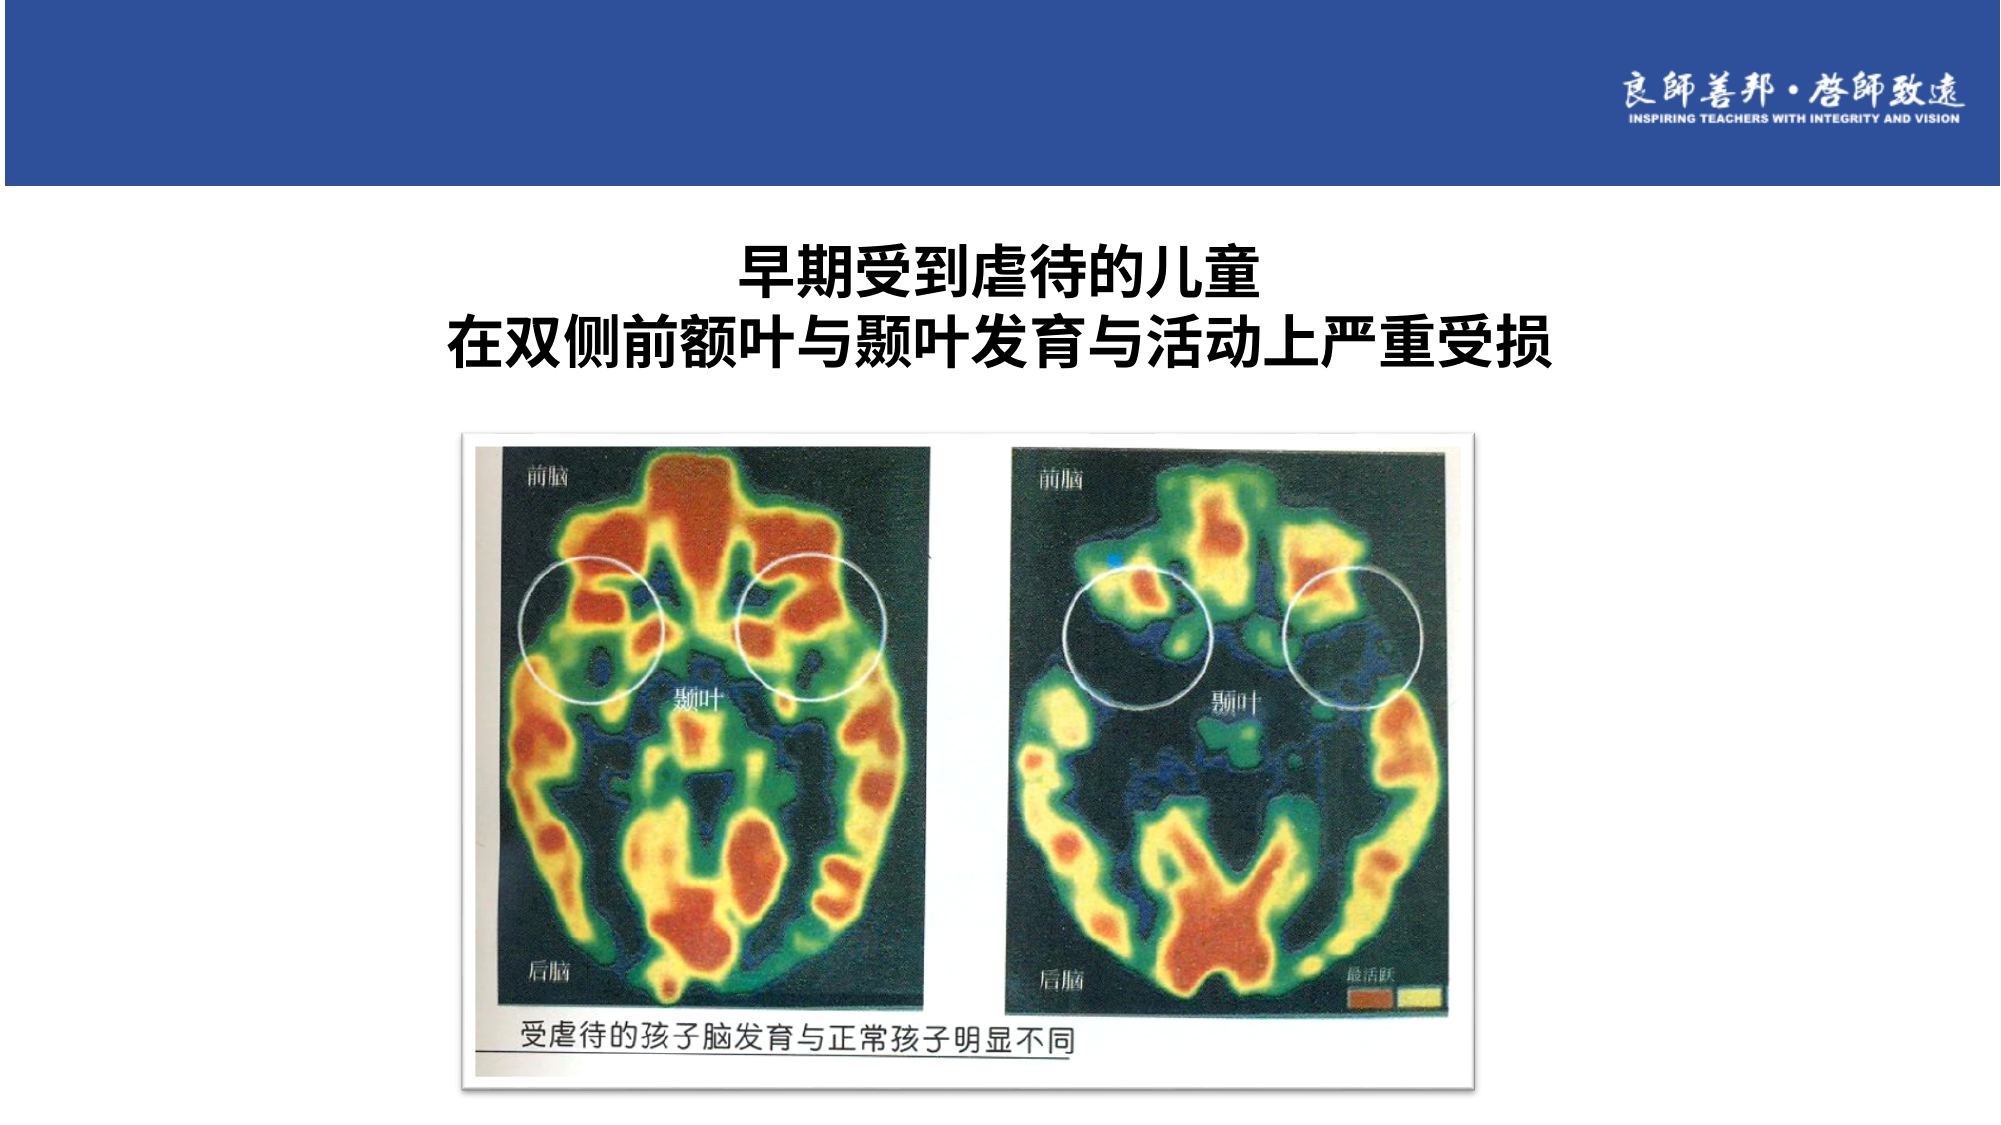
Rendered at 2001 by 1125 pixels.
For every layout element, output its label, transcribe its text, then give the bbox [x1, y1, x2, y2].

picture [451, 425, 1485, 1103]
title 早期受到虐待的儿童 在双侧前额叶与颞叶发育与活动上严重受损 [99, 211, 1901, 400]
picture [5, 0, 2000, 186]
